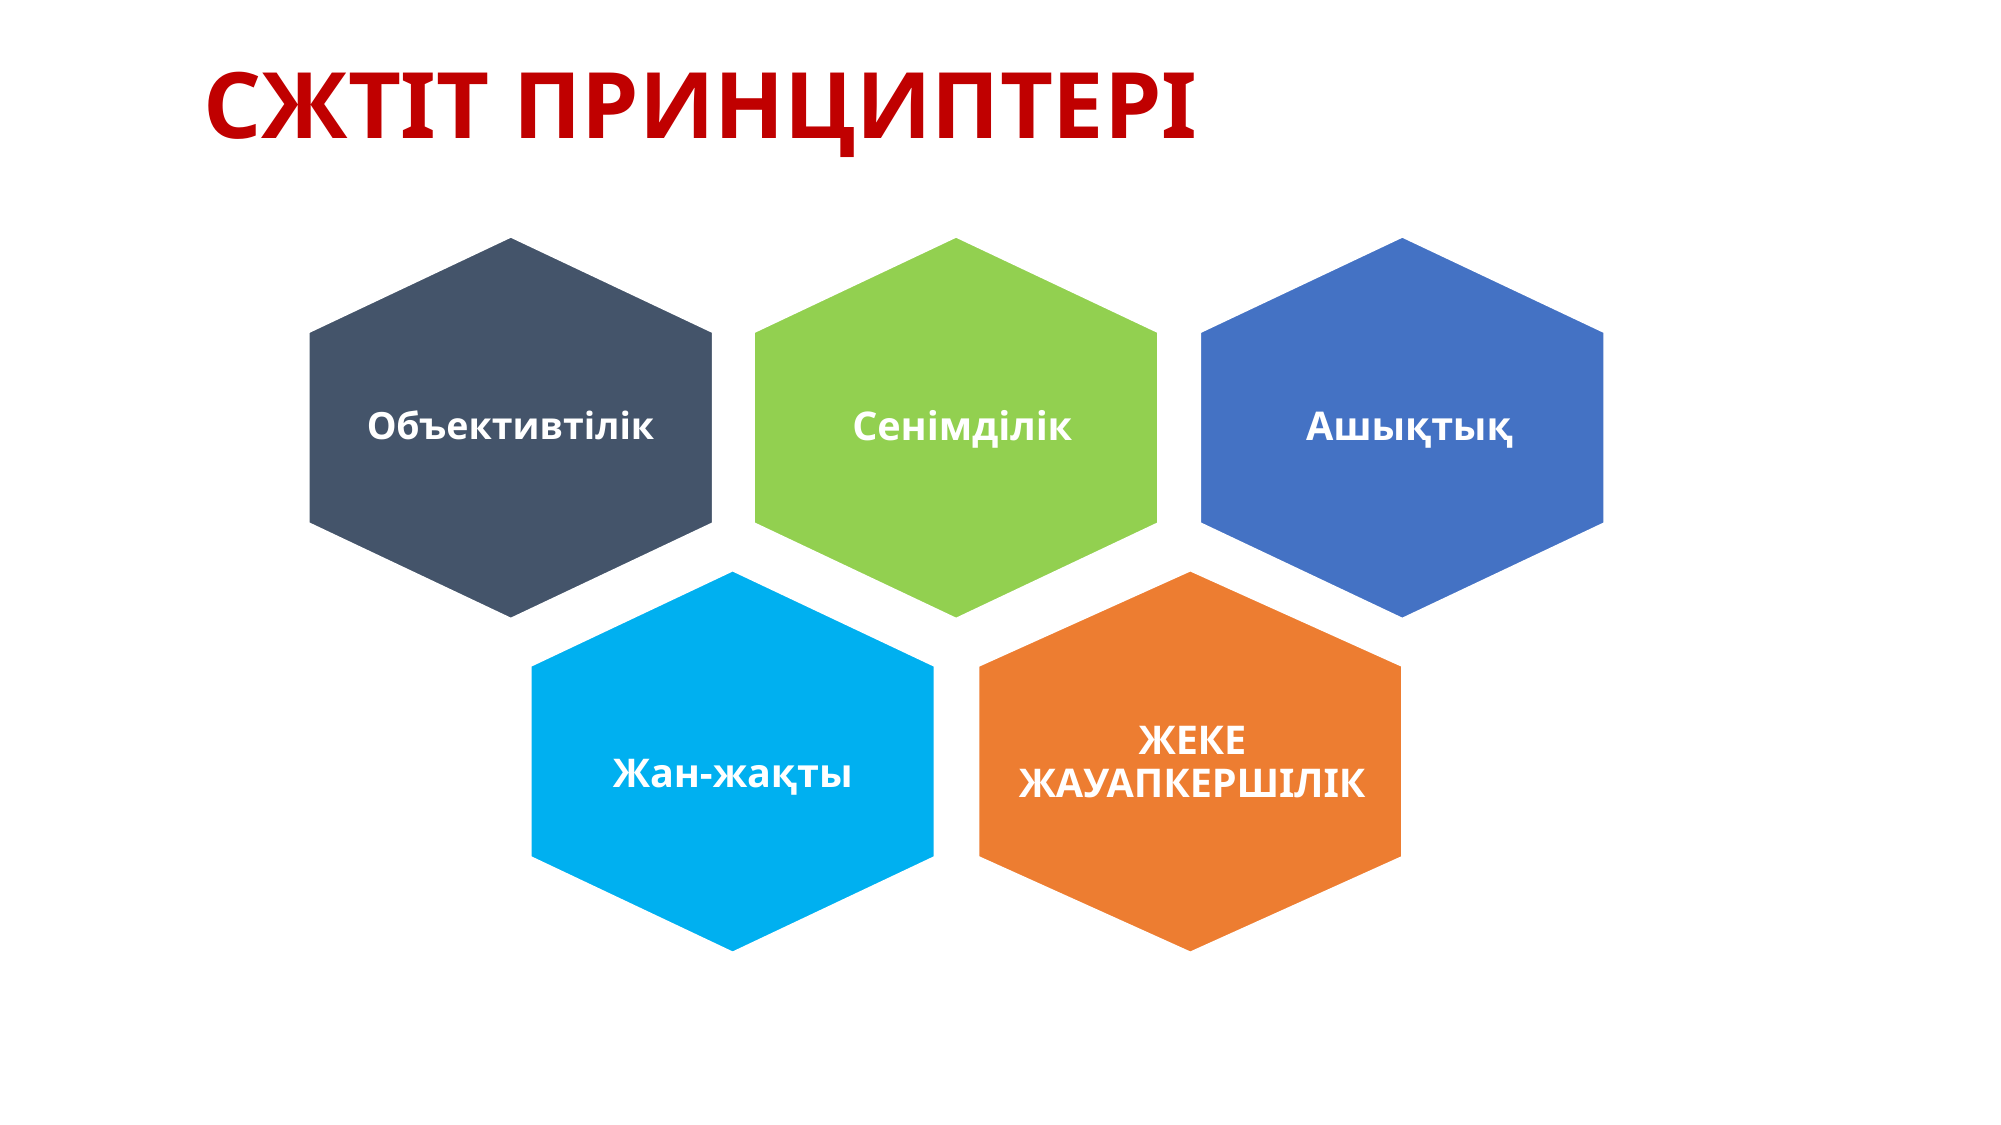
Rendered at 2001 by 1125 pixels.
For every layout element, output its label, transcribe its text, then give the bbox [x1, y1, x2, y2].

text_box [308, 236, 1605, 953]
title СЖТІТ ПРИНЦИПТЕРІ [188, 22, 1913, 195]
